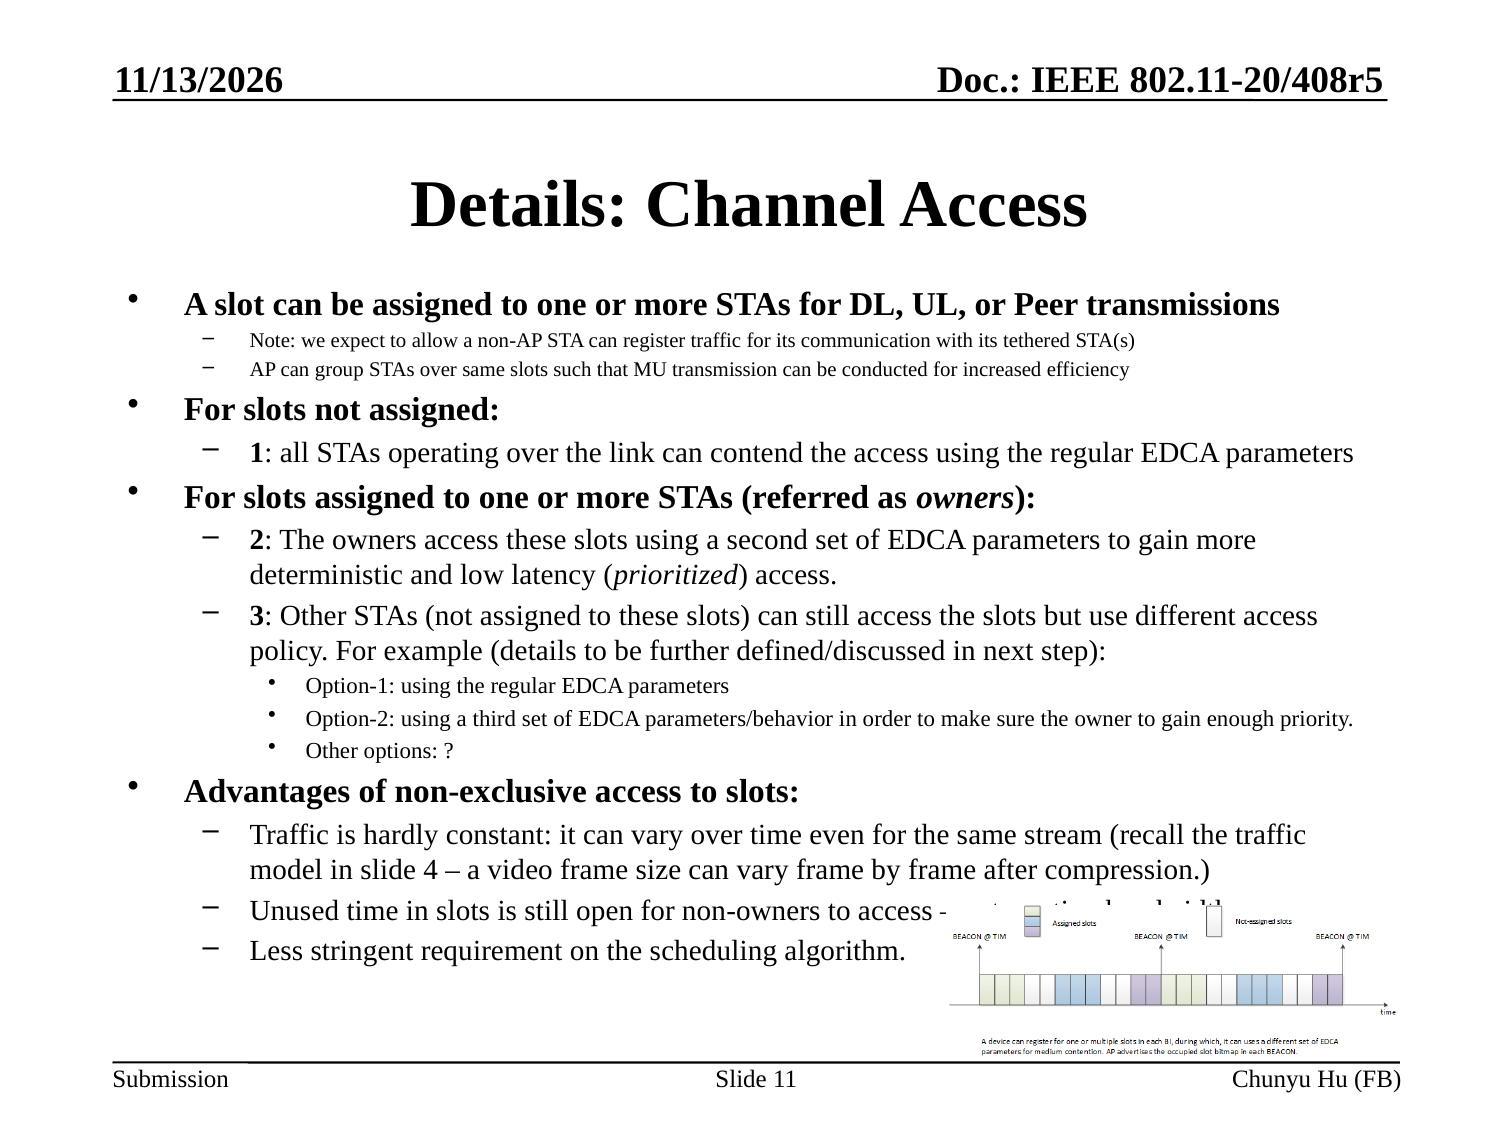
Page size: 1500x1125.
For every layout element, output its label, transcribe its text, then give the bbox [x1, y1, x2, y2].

list A slot can be assigned to one or more STAs for DL, UL, or Peer transmissions Note: we expect to allow a non-AP STA can register traffic for its communication with its tethered STA(s) AP can group STAs over same slots such that MU transmission can be conducted for increased efficiency For slots not assigned: 1: all STAs operating over the link can contend the access using the regular EDCA parameters For slots assigned to one or more STAs (referred as owners): 2: The owners access these slots using a second set of EDCA parameters to gain more deterministic and low latency (prioritized) access. 3: Other STAs (not assigned to these slots) can still access the slots but use different access policy. For example (details to be further defined/discussed in next step): Option-1: using the regular EDCA parameters Option-2: using a third set of EDCA parameters/behavior in order to make sure the owner to gain enough priority. Other options: ? Advantages of non-exclusive access to slots: Traffic is hardly constant: it can vary over time even for the same stream (recall the traffic model in slide 4 – a video frame size can vary frame by frame after compression.) Unused time in slots is still open for non-owners to access – not wasting bandwidth. Less stringent requirement on the scheduling algorithm. [112, 274, 1388, 1001]
title Details: Channel Access [112, 112, 1388, 274]
footer Chunyu Hu (FB) [1102, 1067, 1402, 1093]
slide_number Slide 11 [712, 1061, 800, 1093]
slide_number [114, 54, 368, 101]
picture [945, 904, 1402, 1061]
